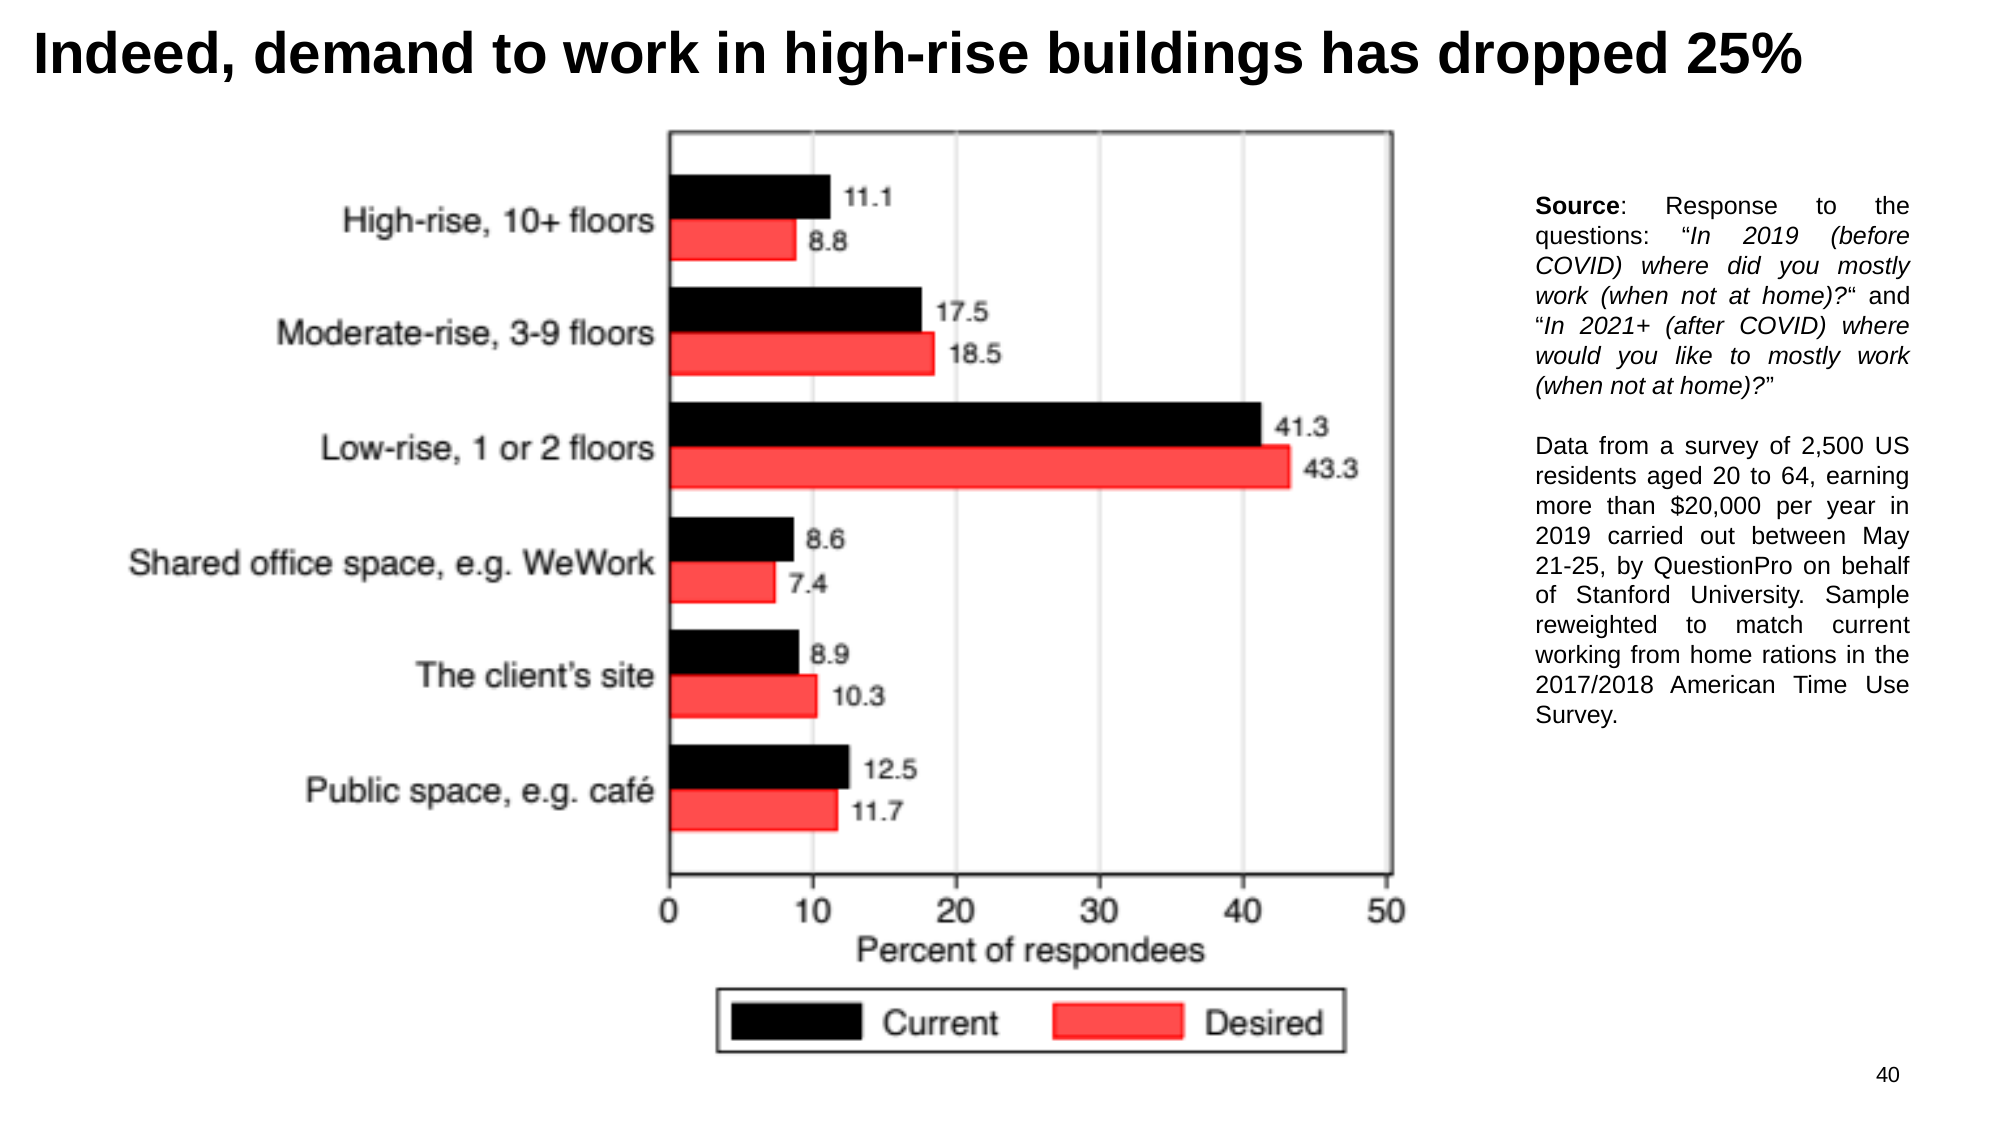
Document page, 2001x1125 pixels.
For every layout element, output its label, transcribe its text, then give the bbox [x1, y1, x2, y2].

text_box Source: Response to the questions: “In 2019 (before COVID) where did you mostly work (when not at home)?“ and “In 2021+ (after COVID) where would you like to mostly work (when not at home)?” Data from a survey of 2,500 US residents aged 20 to 64, earning more than $20,000 per year in 2019 carried out between May 21-25, by QuestionPro on behalf of Stanford University. Sample reweighted to match current working from home rations in the 2017/2018 American Time Use Survey. [1520, 182, 1926, 737]
slide_number 40 [1876, 1053, 1975, 1096]
picture [51, 97, 1424, 1097]
title Indeed, demand to work in high-rise buildings has dropped 25% [33, 7, 1984, 154]
